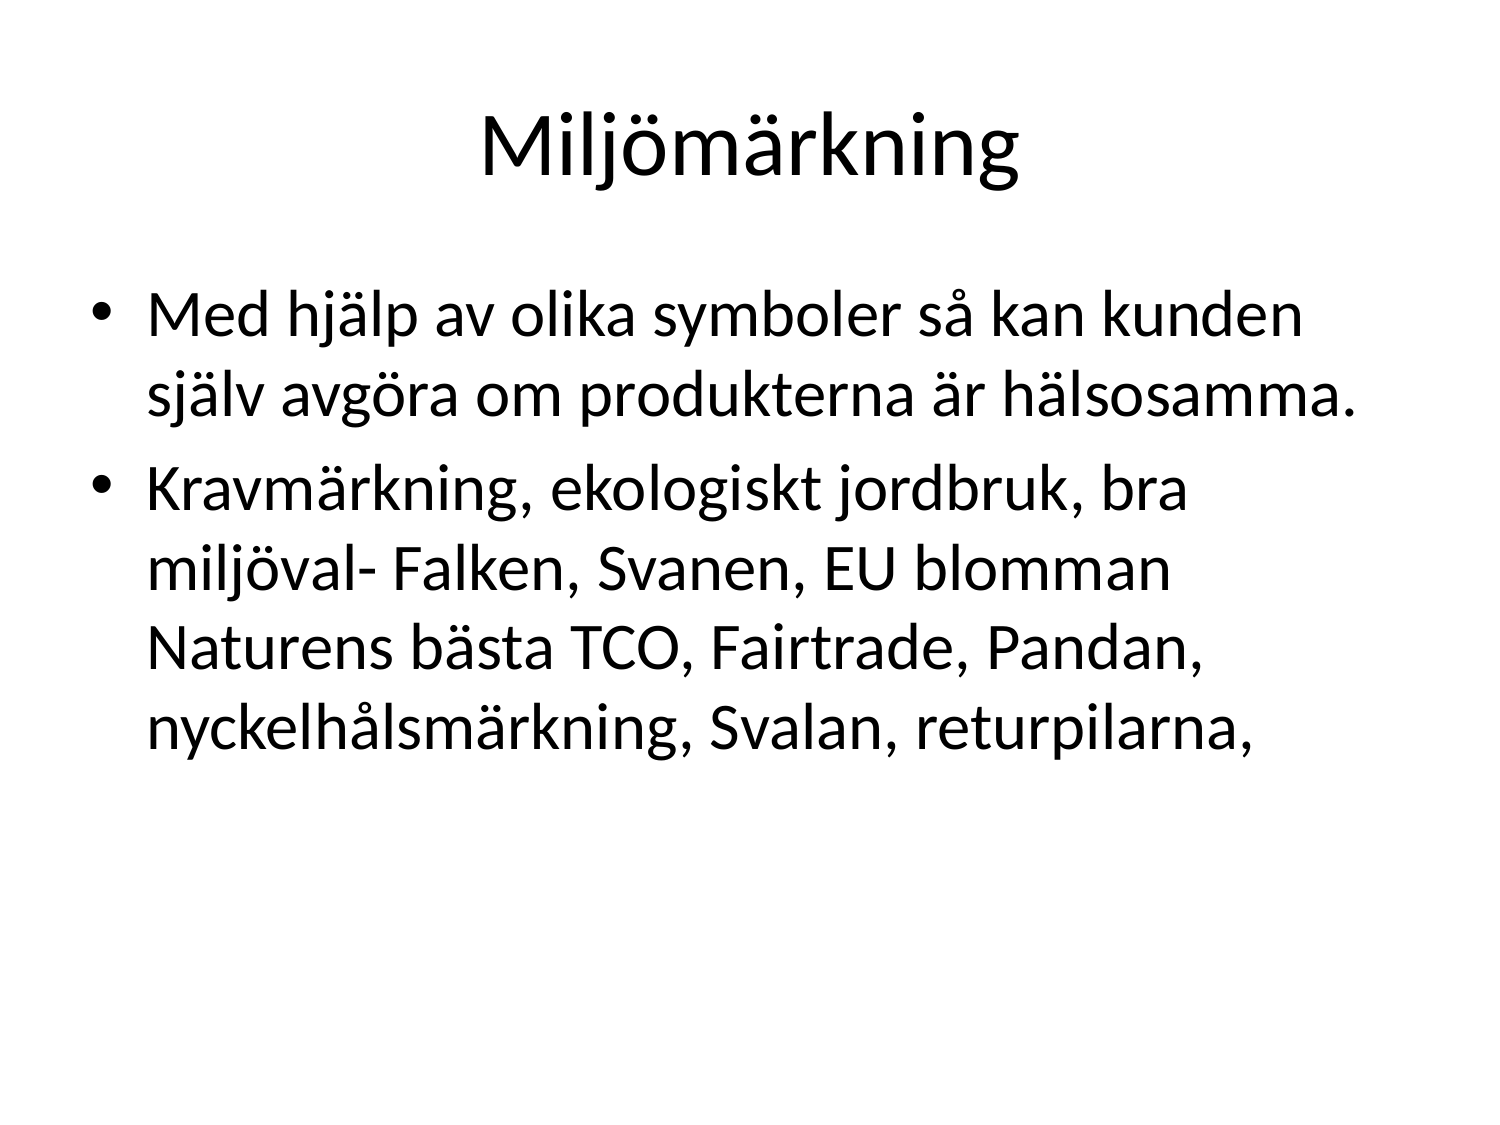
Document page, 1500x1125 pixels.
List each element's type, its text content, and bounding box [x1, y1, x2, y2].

list Med hjälp av olika symboler så kan kunden själv avgöra om produkterna är hälsosamma. Kravmärkning, ekologiskt jordbruk, bra miljöval- Falken, Svanen, EU blomman Naturens bästa TCO, Fairtrade, Pandan, nyckelhålsmärkning, Svalan, returpilarna, [75, 262, 1425, 1005]
title Miljömärkning [75, 45, 1425, 233]
